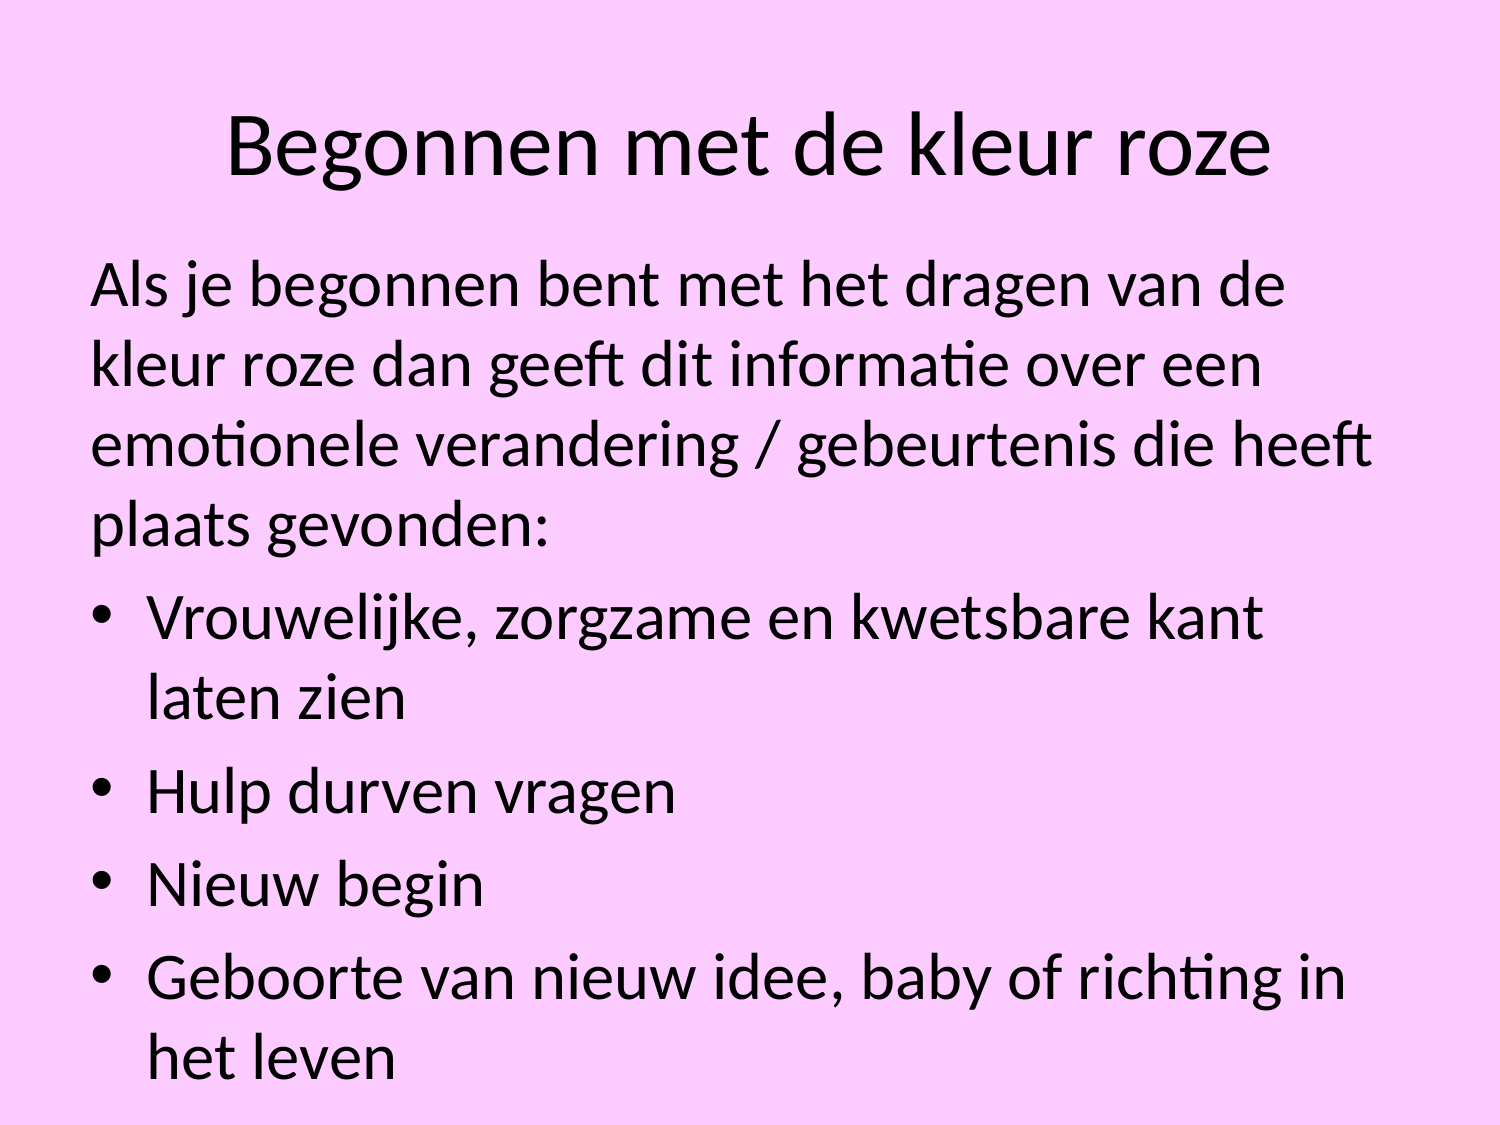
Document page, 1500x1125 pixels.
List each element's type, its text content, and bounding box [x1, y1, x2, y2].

list Als je begonnen bent met het dragen van de kleur roze dan geeft dit informatie over een emotionele verandering / gebeurtenis die heeft plaats gevonden: Vrouwelijke, zorgzame en kwetsbare kant laten zien Hulp durven vragen Nieuw begin Geboorte van nieuw idee, baby of richting in het leven [75, 232, 1425, 1125]
title Begonnen met de kleur roze [75, 45, 1425, 232]
